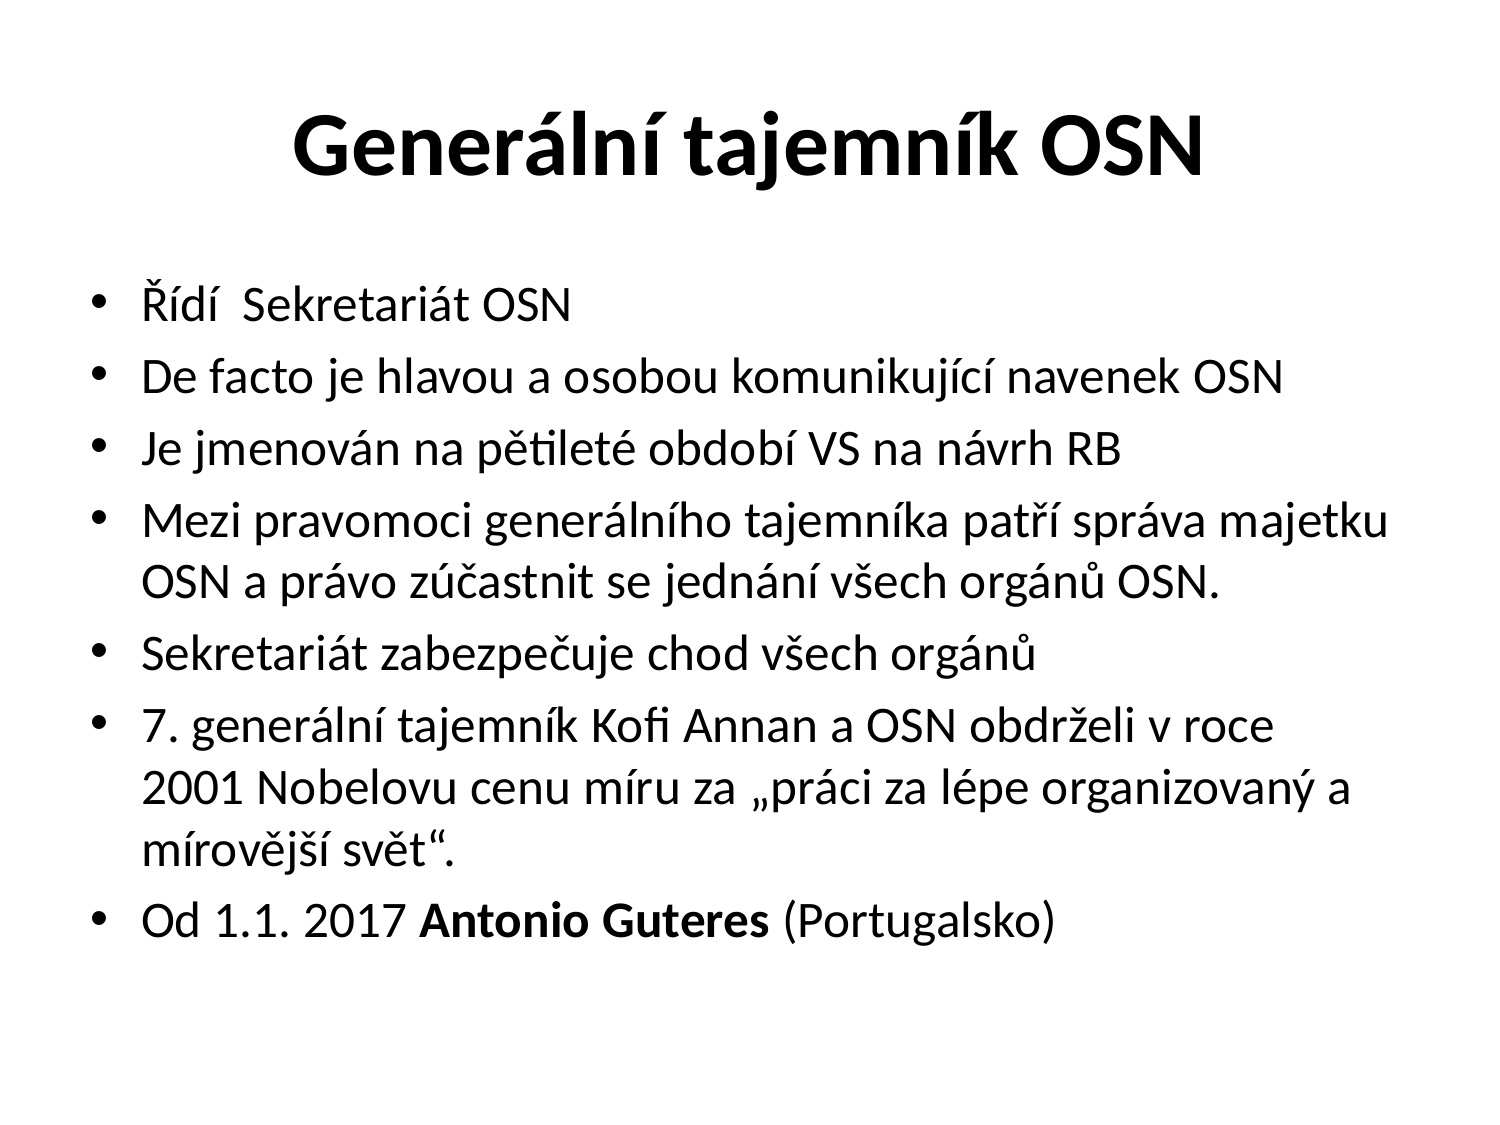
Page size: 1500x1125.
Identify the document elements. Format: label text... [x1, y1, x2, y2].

list Řídí Sekretariát OSN De facto je hlavou a osobou komunikující navenek OSN Je jmenován na pětileté období VS na návrh RB Mezi pravomoci generálního tajemníka patří správa majetku OSN a právo zúčastnit se jednání všech orgánů OSN. Sekretariát zabezpečuje chod všech orgánů 7. generální tajemník Kofi Annan a OSN obdrželi v roce 2001 Nobelovu cenu míru za „práci za lépe organizovaný a mírovější svět“. Od 1.1. 2017 Antonio Guteres (Portugalsko) [75, 262, 1425, 1005]
title Generální tajemník OSN [75, 45, 1425, 233]
